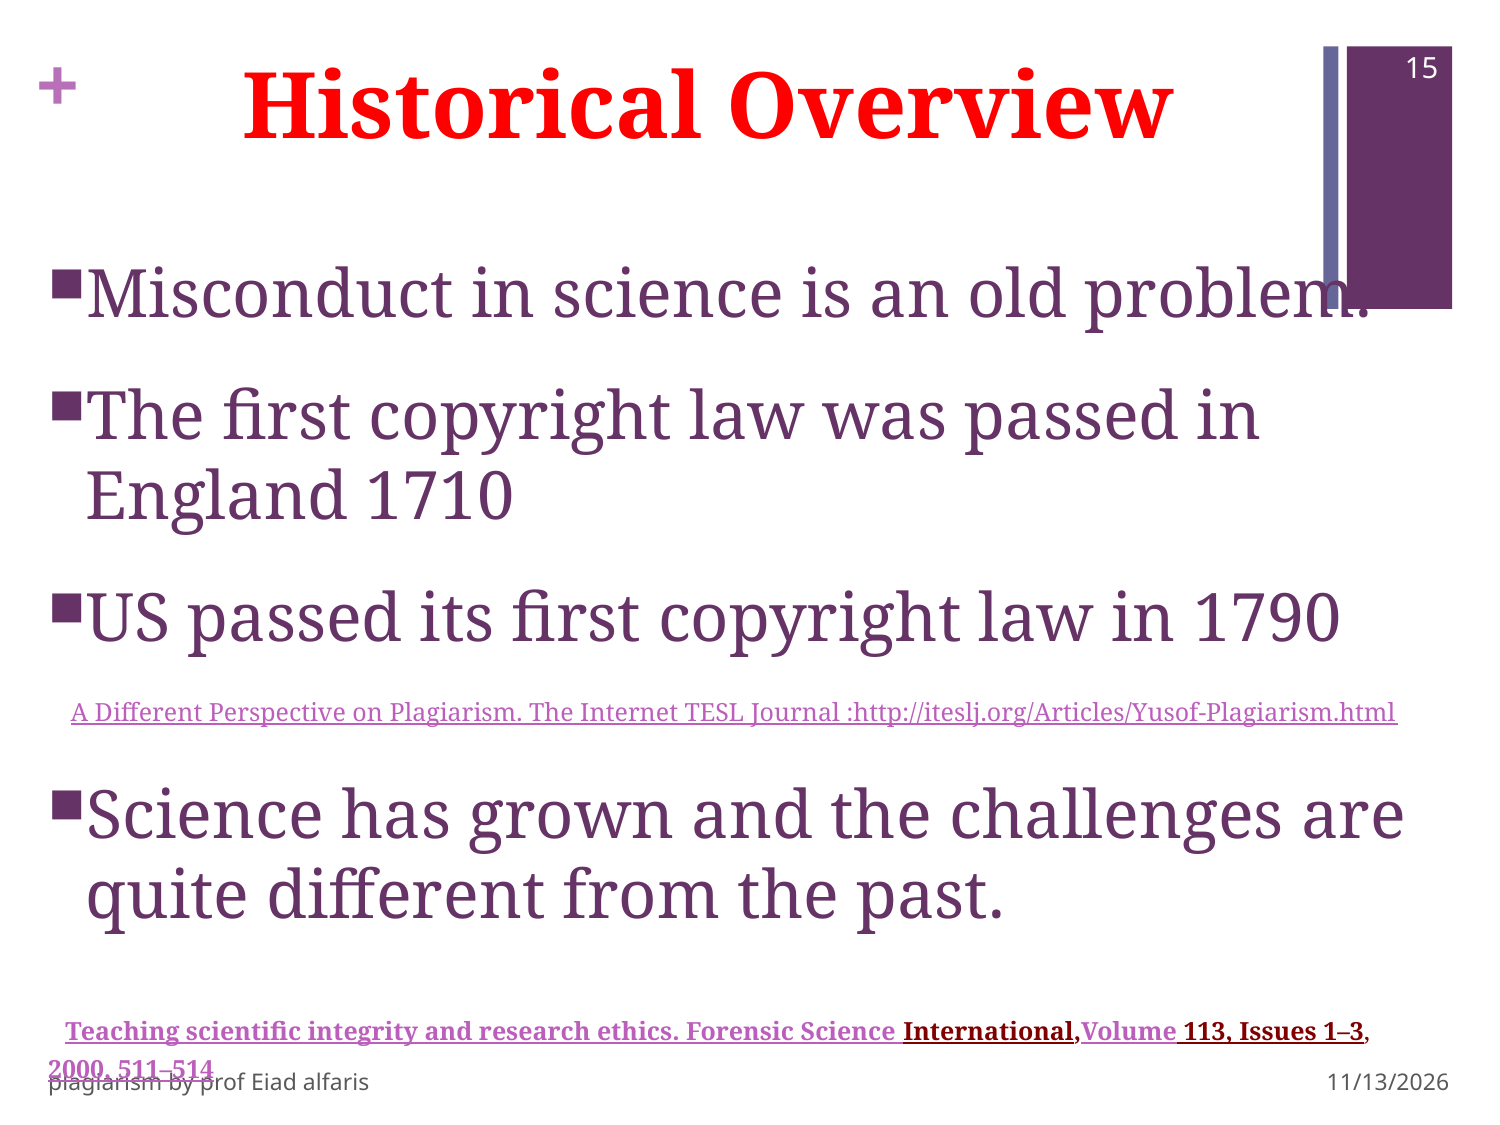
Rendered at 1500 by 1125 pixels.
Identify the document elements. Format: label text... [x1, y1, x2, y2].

list Misconduct in science is an old problem. The first copyright law was passed in England 1710 US passed its first copyright law in 1790 A Different Perspective on Plagiarism. The Internet TESL Journal :http://iteslj.org/Articles/Yusof-Plagiarism.html Science has grown and the challenges are quite different from the past. Teaching scientific integrity and research ethics. Forensic Science International,Volume 113, Issues 1–3, 2000, 511–514 [33, 243, 1436, 1035]
title Historical Overview [88, 39, 1329, 133]
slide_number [1114, 1053, 1465, 1114]
footer plagiarism by prof Eiad alfaris [33, 1053, 1038, 1114]
slide_number 15 [1362, 39, 1454, 100]
